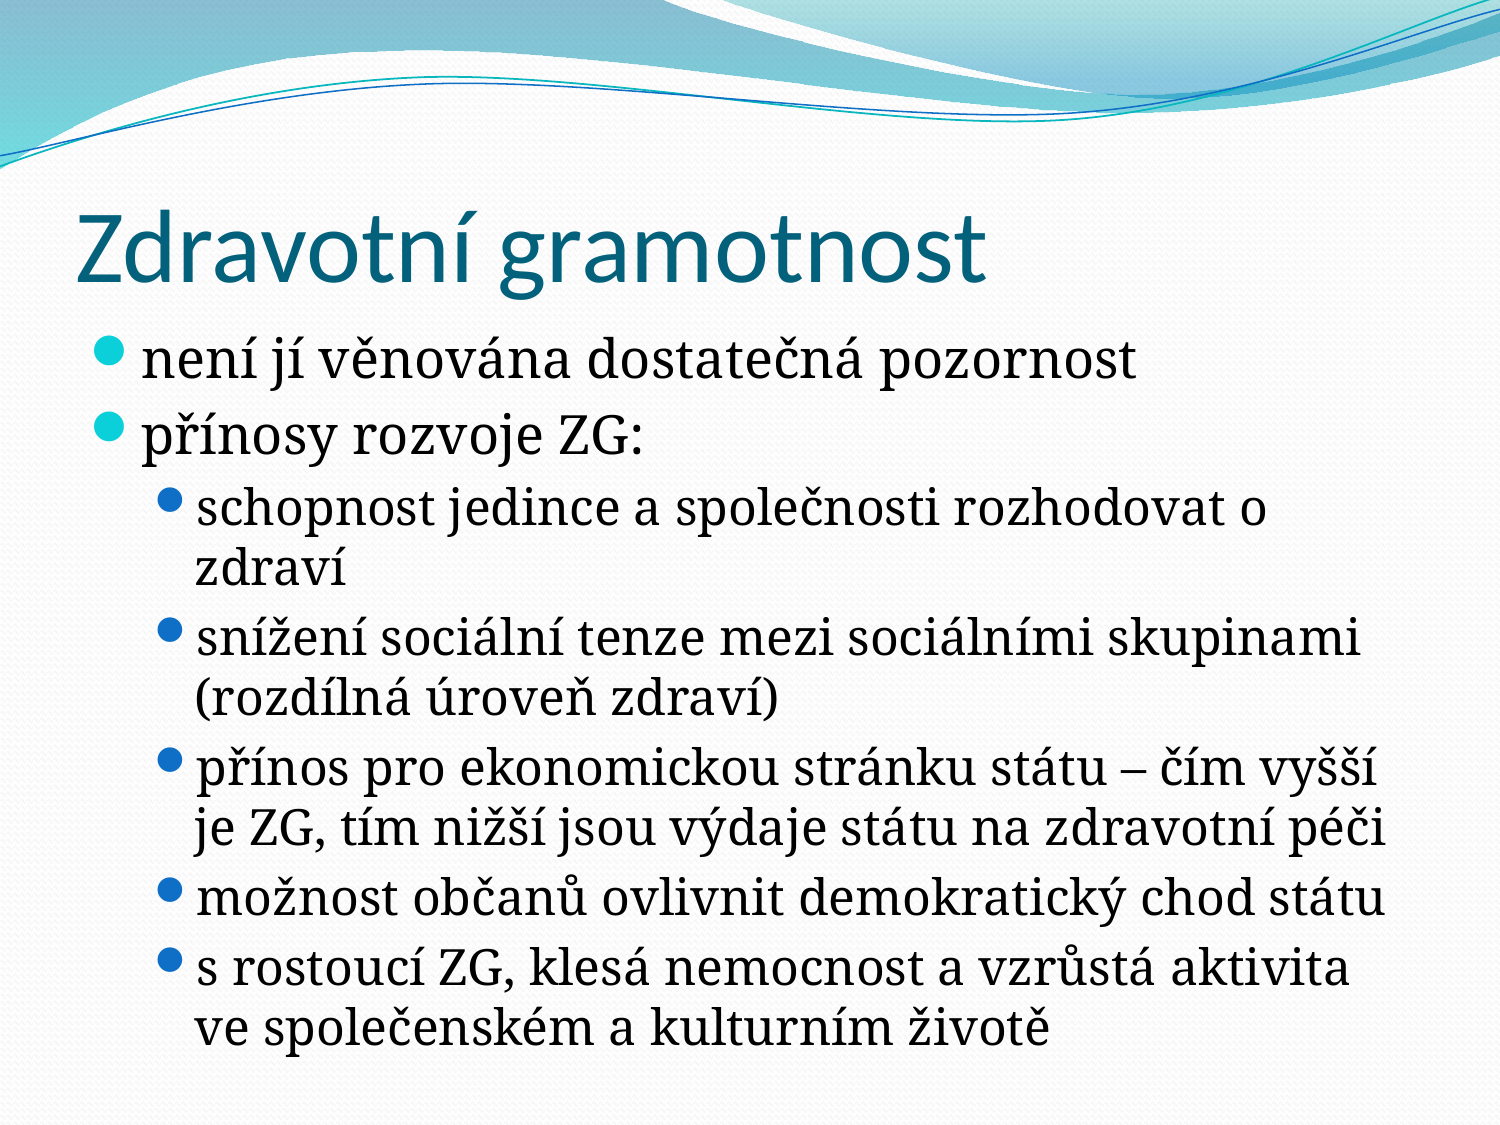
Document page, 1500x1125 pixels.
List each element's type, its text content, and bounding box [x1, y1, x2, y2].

list není jí věnována dostatečná pozornost přínosy rozvoje ZG: schopnost jedince a společnosti rozhodovat o zdraví snížení sociální tenze mezi sociálními skupinami (rozdílná úroveň zdraví) přínos pro ekonomickou stránku státu – čím vyšší je ZG, tím nižší jsou výdaje státu na zdravotní péči možnost občanů ovlivnit demokratický chod státu s rostoucí ZG, klesá nemocnost a vzrůstá aktivita ve společenském a kulturním životě [75, 317, 1425, 1038]
title Zdravotní gramotnost [75, 115, 1425, 303]
